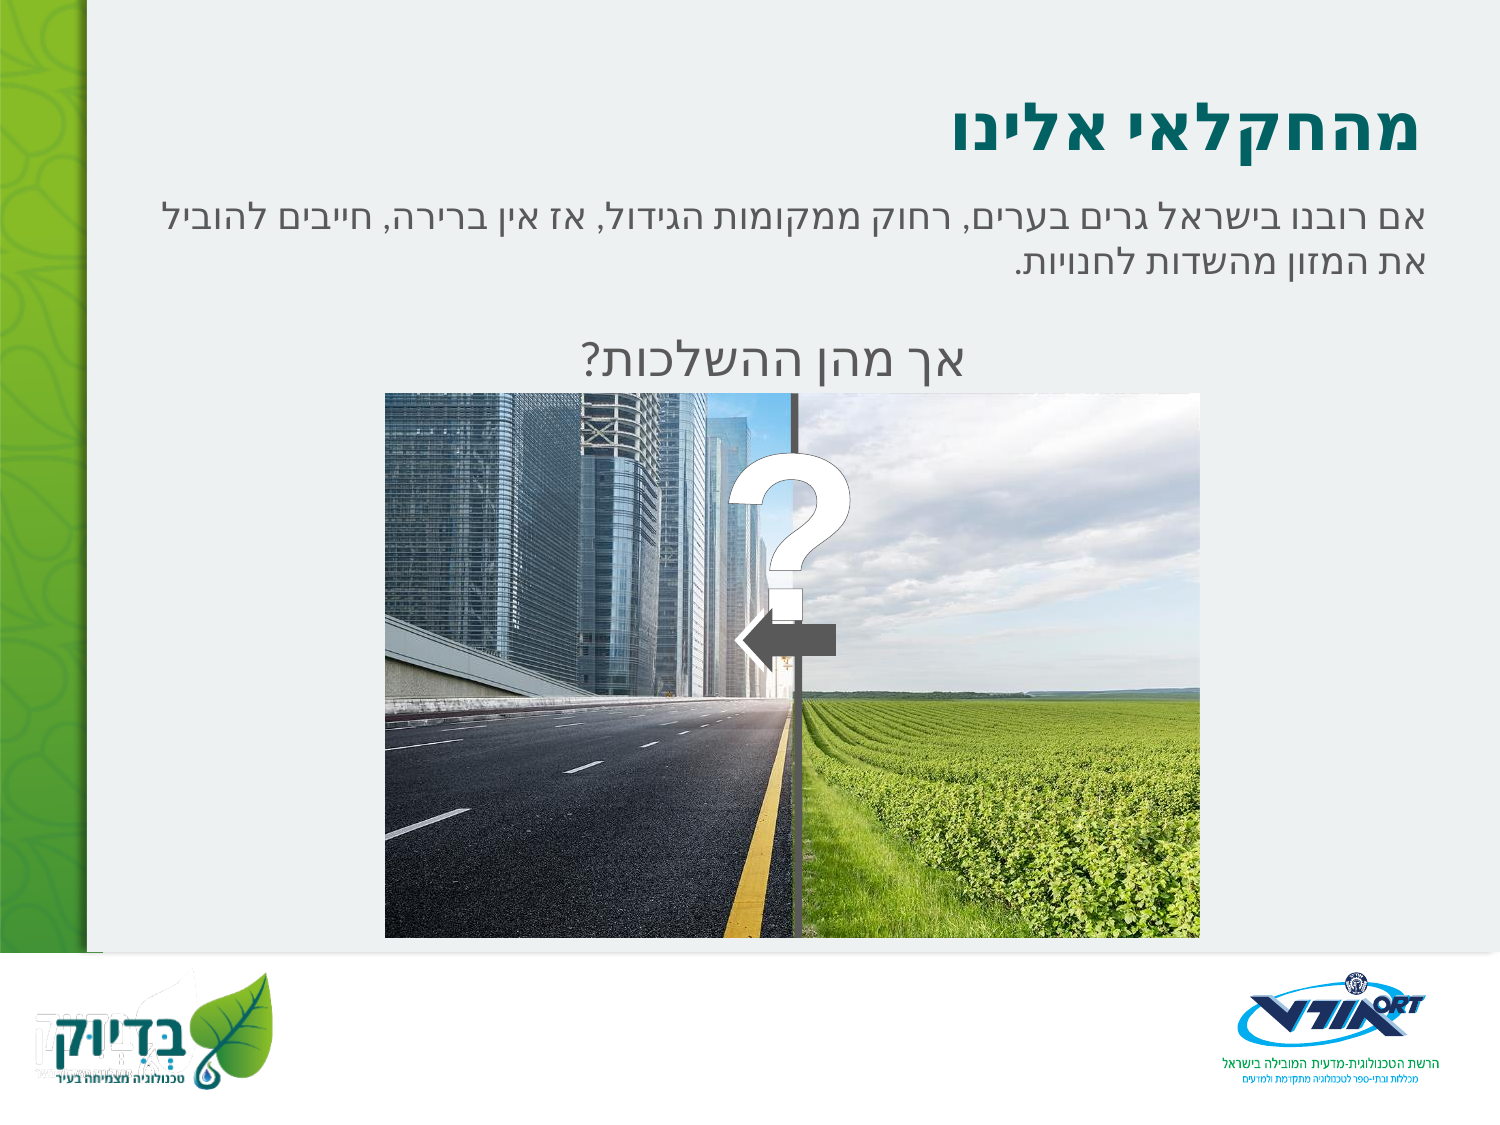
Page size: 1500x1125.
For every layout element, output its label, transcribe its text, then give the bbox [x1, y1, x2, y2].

picture [47, 971, 282, 1092]
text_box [385, 373, 1200, 938]
text_box אם רובנו בישראל גרים בערים, רחוק ממקומות הגידול, אז אין ברירה, חייבים להוביל את המזון מהשדות לחנויות. אך מהן ההשלכות? [103, 184, 1444, 800]
picture [0, 0, 86, 953]
picture [1358, 1076, 1365, 1083]
picture [1256, 1076, 1266, 1083]
picture [1330, 1076, 1344, 1083]
title מהחקלאי אלינו [103, 34, 1439, 224]
